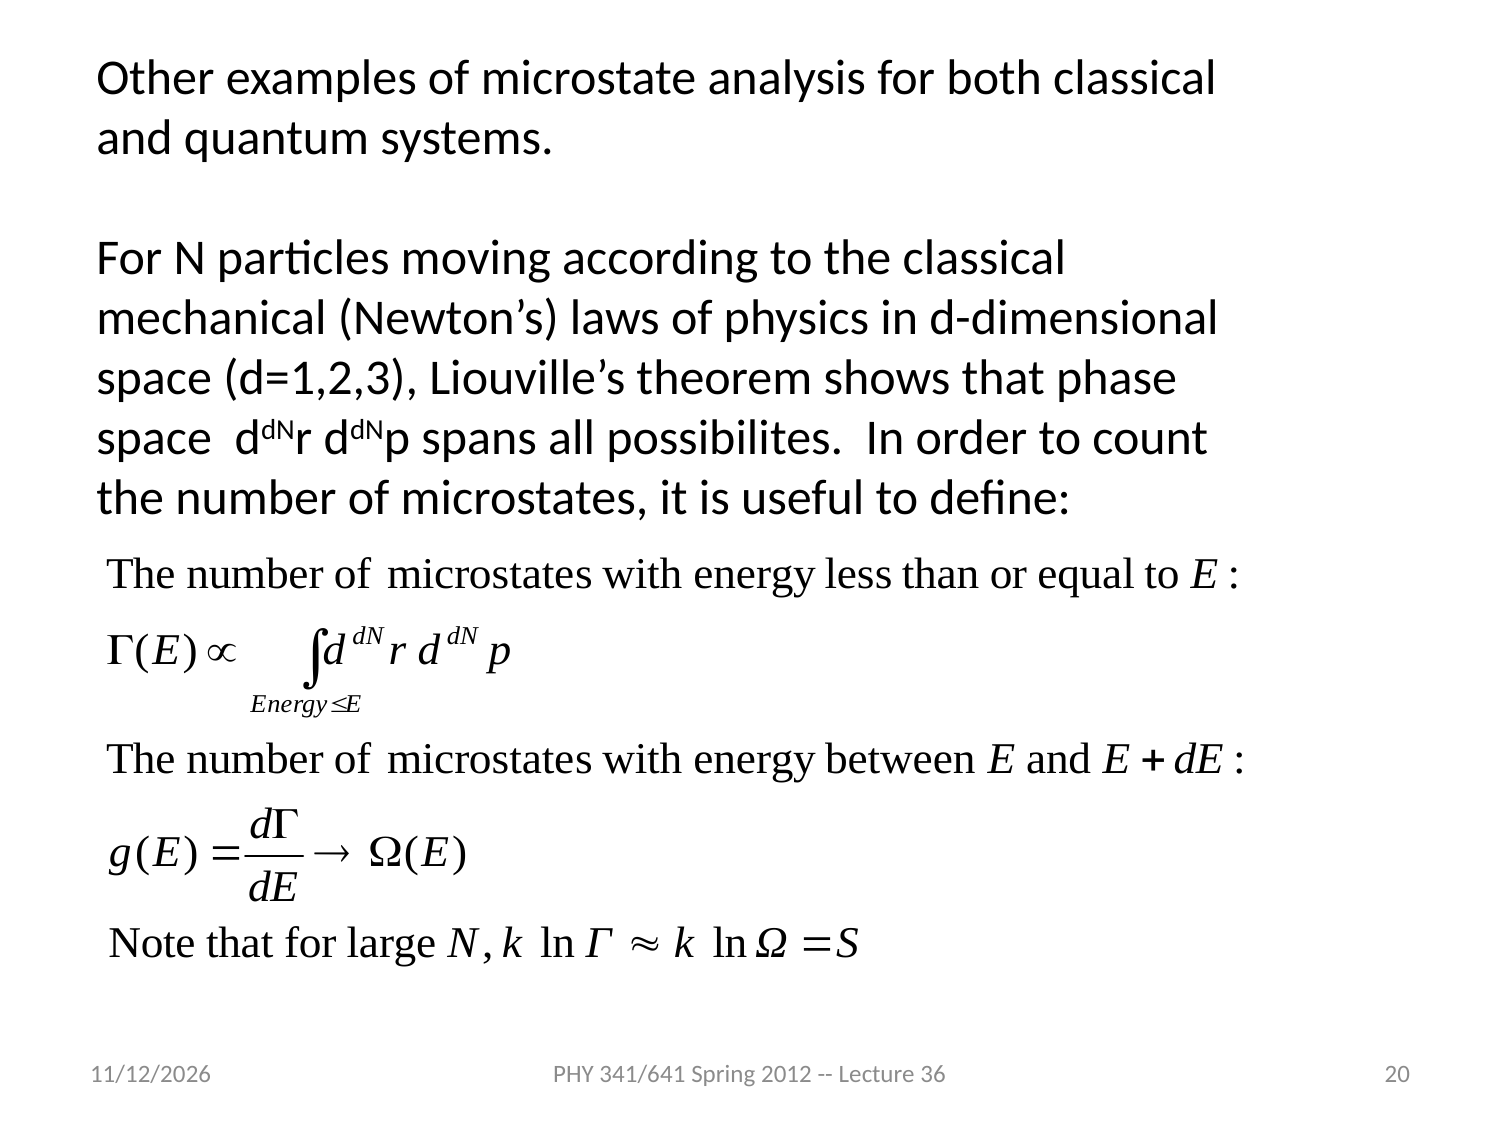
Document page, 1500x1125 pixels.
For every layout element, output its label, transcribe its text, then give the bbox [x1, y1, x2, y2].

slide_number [75, 1042, 425, 1103]
slide_number 20 [1074, 1042, 1425, 1103]
footer PHY 341/641 Spring 2012 -- Lecture 36 [512, 1042, 988, 1103]
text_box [99, 549, 1251, 975]
text_box Other examples of microstate analysis for both classical and quantum systems. For N particles moving according to the classical mechanical (Newton’s) laws of physics in d-dimensional space (d=1,2,3), Liouville’s theorem shows that phase space ddNr ddNp spans all possibilites. In order to count the number of microstates, it is useful to define: [81, 37, 1282, 593]
